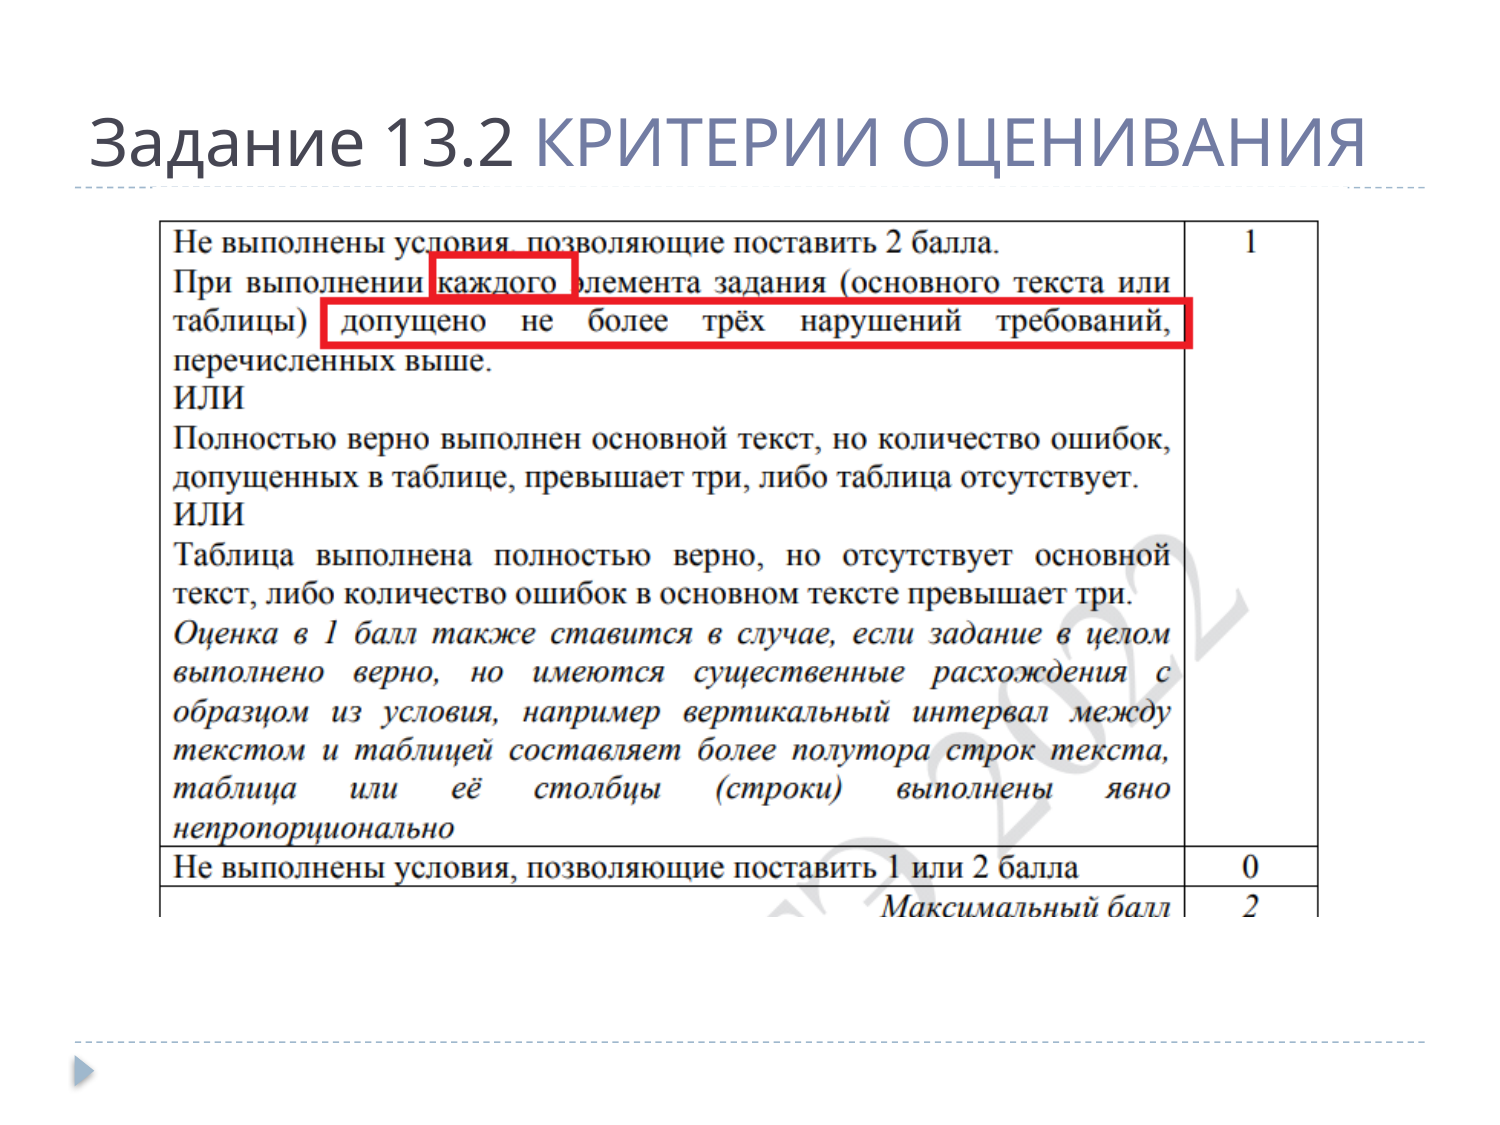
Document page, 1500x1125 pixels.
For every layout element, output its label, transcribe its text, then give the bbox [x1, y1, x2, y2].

title Задание 13.2 КРИТЕРИИ ОЦЕНИВАНИЯ [75, 24, 1425, 188]
picture [152, 187, 1348, 917]
